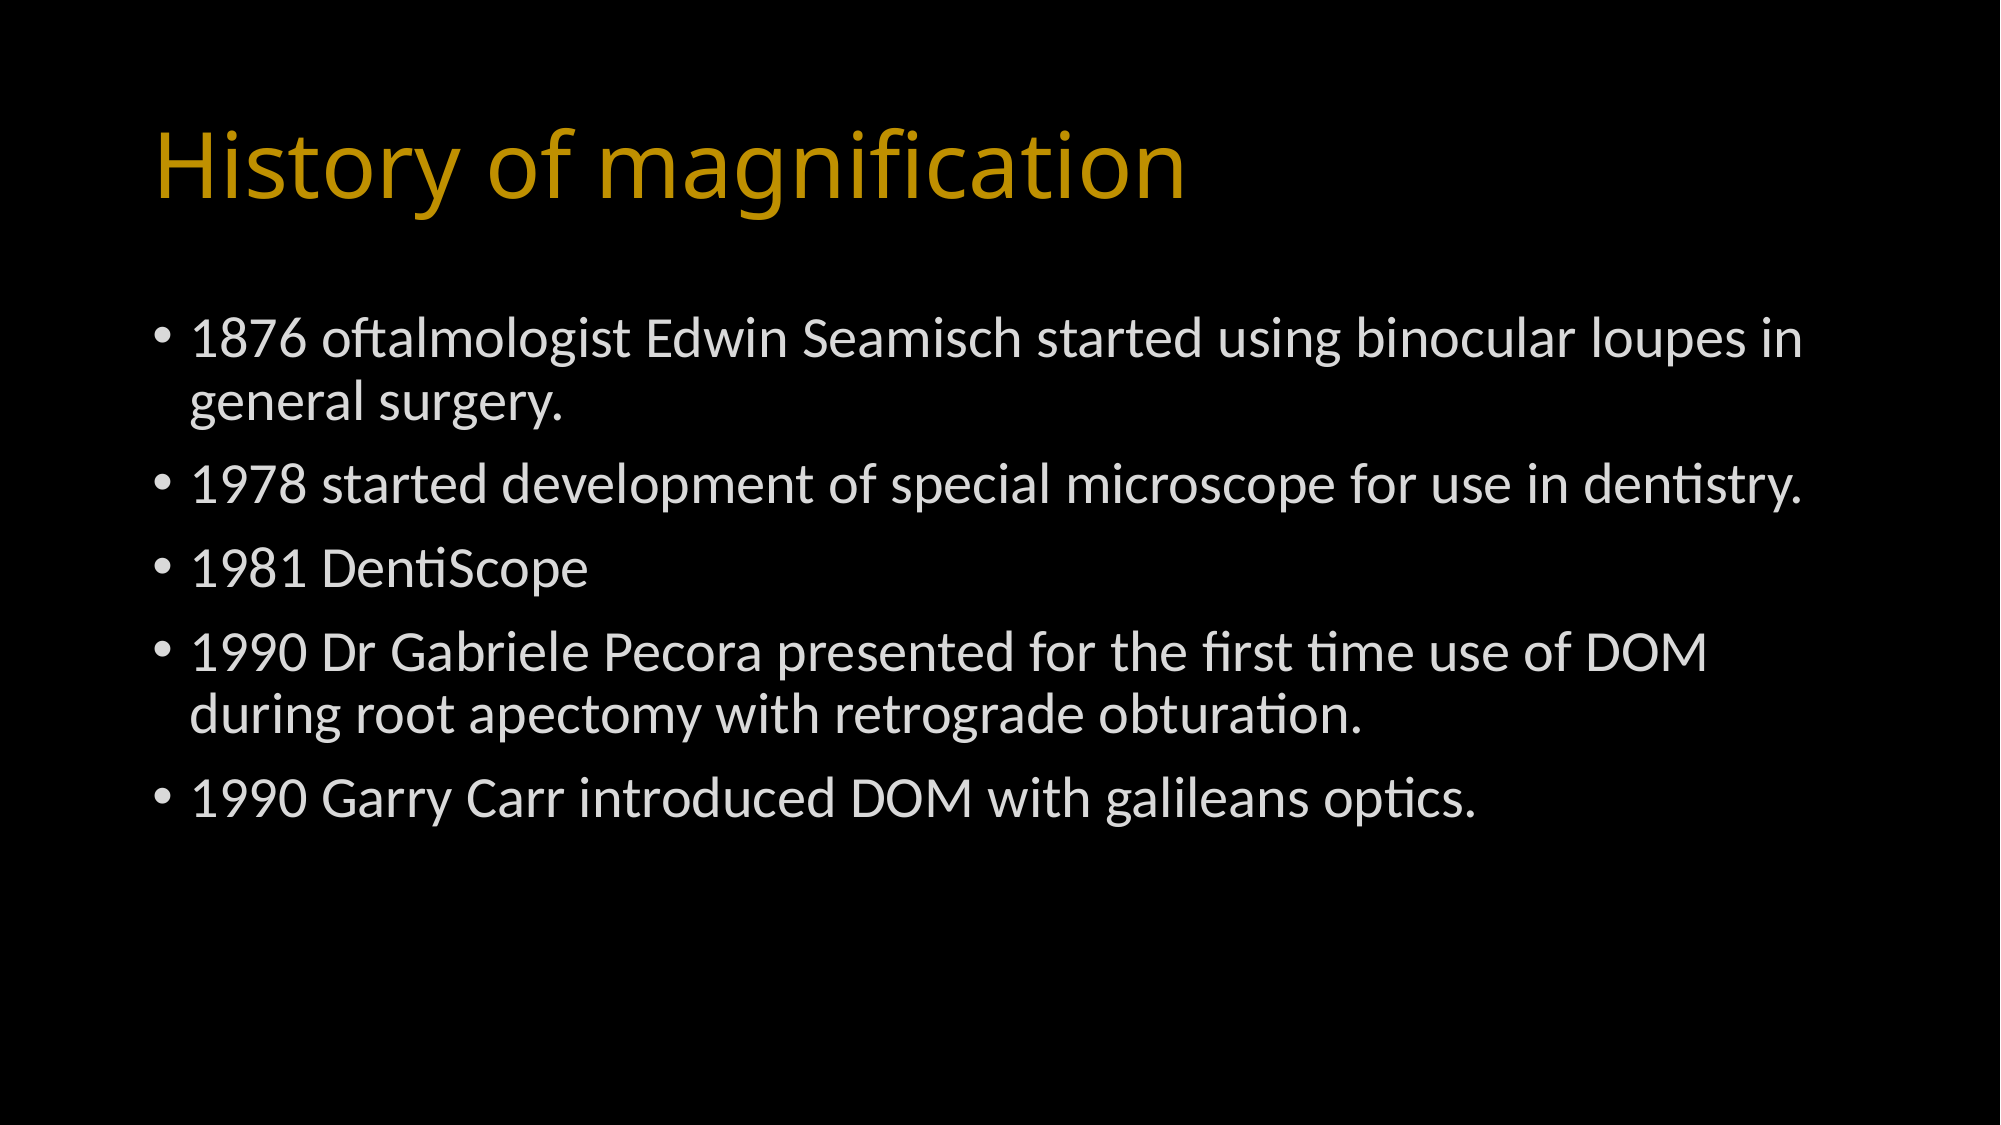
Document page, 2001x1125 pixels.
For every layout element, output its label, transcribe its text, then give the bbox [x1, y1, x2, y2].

title History of magnification [137, 59, 1863, 278]
list 1876 oftalmologist Edwin Seamisch started using binocular loupes in general surgery. 1978 started development of special microscope for use in dentistry. 1981 DentiScope 1990 Dr Gabriele Pecora presented for the first time use of DOM during root apectomy with retrograde obturation. 1990 Garry Carr introduced DOM with galileans optics. [137, 299, 1863, 1014]
